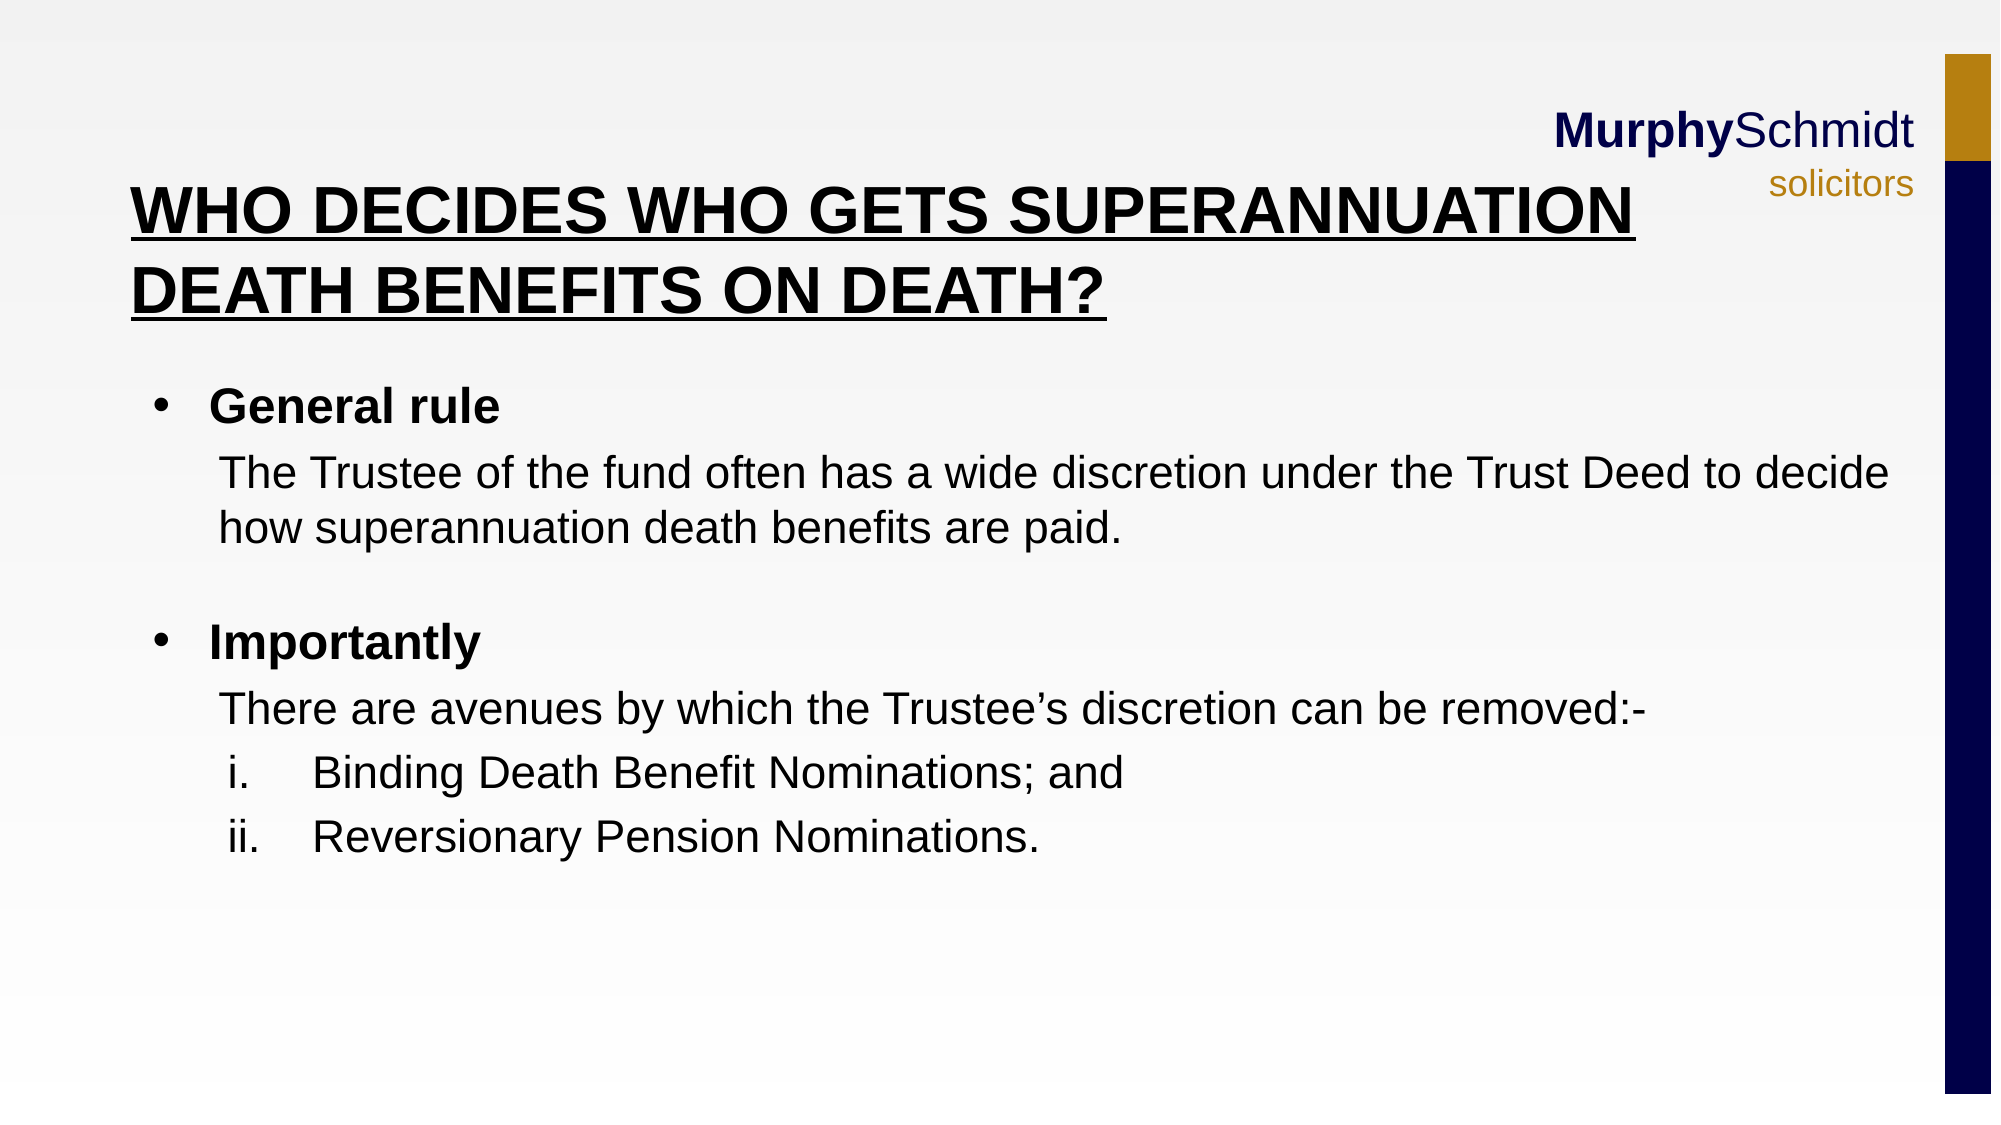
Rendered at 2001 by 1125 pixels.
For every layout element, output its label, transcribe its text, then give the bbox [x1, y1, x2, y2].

list General rule The Trustee of the fund often has a wide discretion under the Trust Deed to decide how superannuation death benefits are paid. Importantly There are avenues by which the Trustee’s discretion can be removed:- Binding Death Benefit Nominations; and Reversionary Pension Nominations. [137, 184, 1933, 1017]
text_box WHO DECIDES WHO GETS SUPERANNUATION DEATH BENEFITS ON DEATH? [50, 159, 1651, 335]
